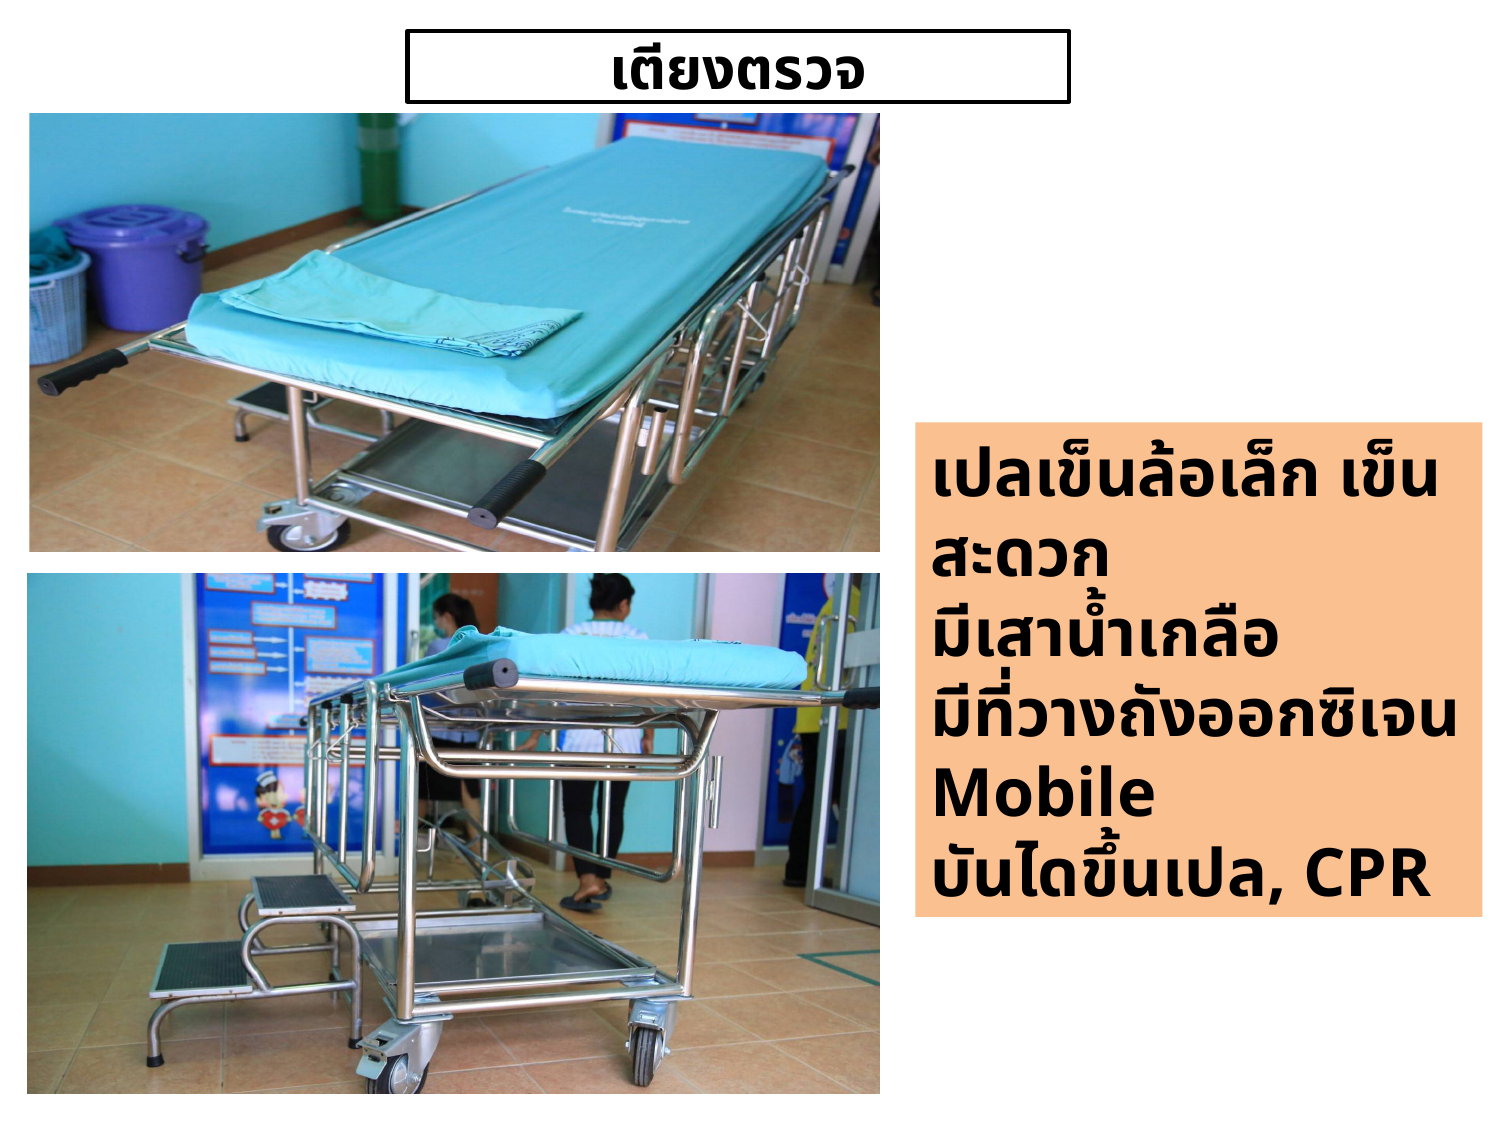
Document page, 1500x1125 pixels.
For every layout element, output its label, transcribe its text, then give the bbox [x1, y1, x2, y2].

text_box เตียงตรวจ [405, 29, 1071, 104]
text_box เปลเข็นล้อเล็ก เข็นสะดวก มีเสาน้ำเกลือ มีที่วางถังออกซิเจน Mobile บันไดขึ้นเปล, CPR [915, 422, 1483, 917]
picture [26, 573, 881, 1094]
picture [29, 113, 881, 552]
picture [59, 252, 74, 260]
